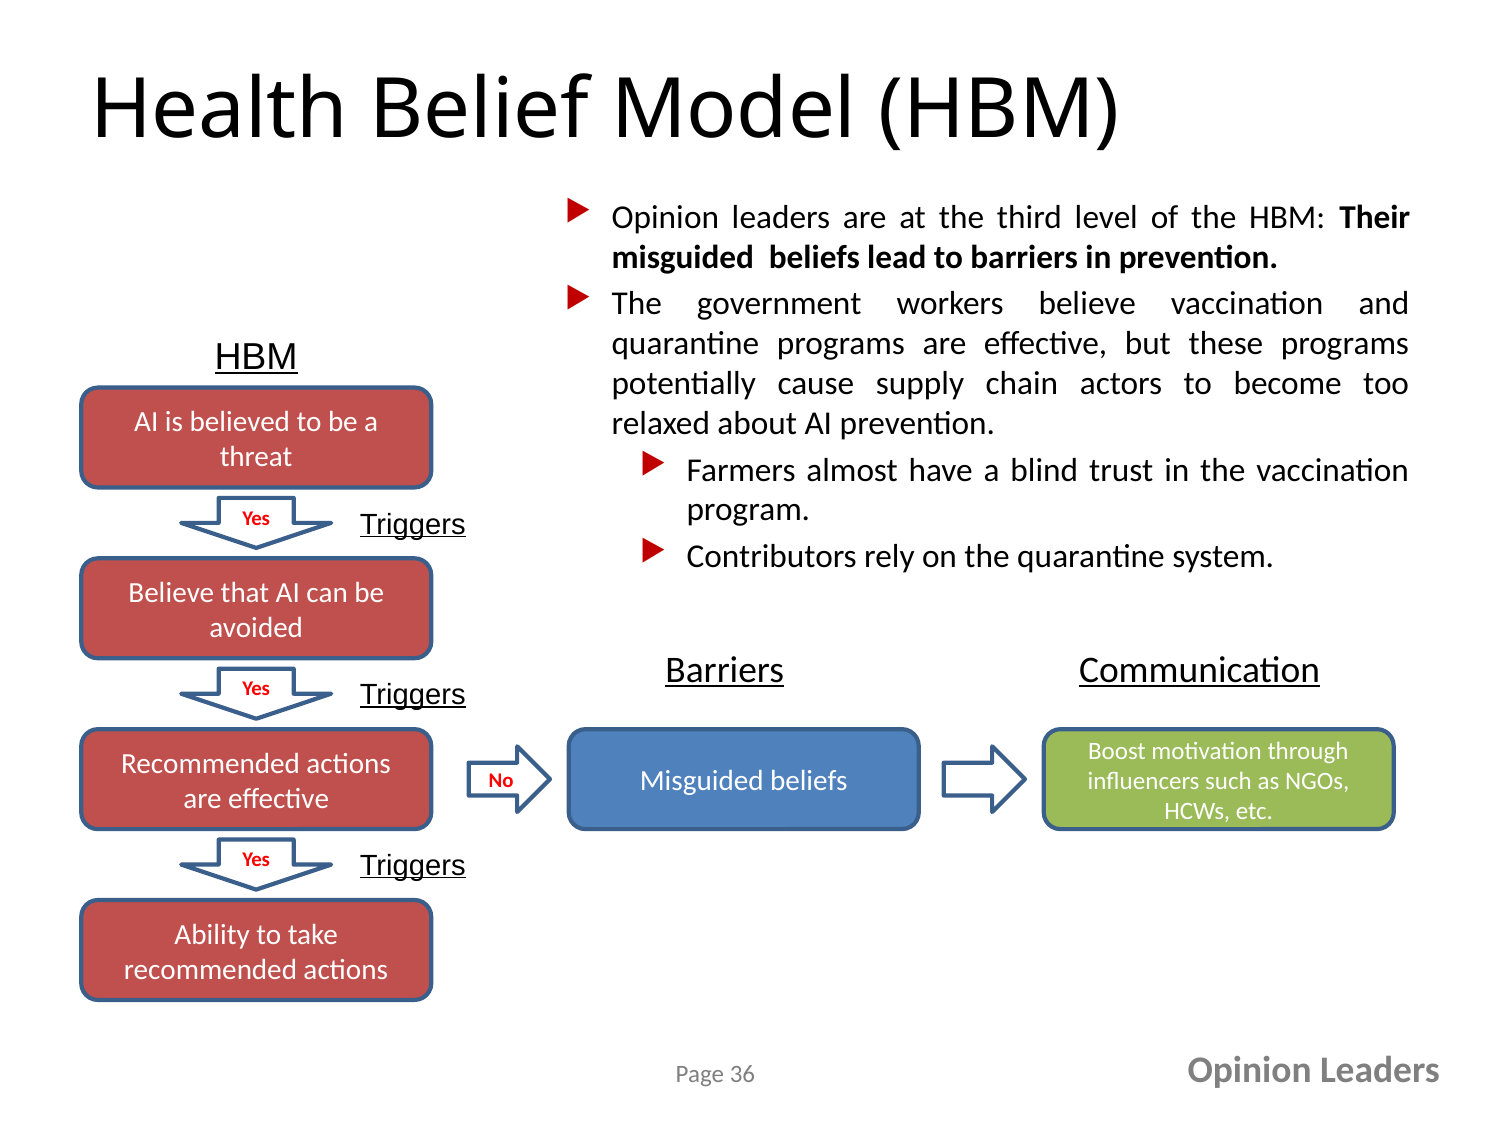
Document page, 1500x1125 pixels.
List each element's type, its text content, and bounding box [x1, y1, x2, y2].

text_box Triggers [345, 838, 481, 889]
text_box No [466, 744, 553, 814]
text_box Opinion Leaders [1172, 1037, 1455, 1098]
text_box Communication [1064, 638, 1336, 698]
text_box Yes [179, 666, 334, 721]
text_box AI is believed to be a threat [79, 385, 434, 490]
text_box HBM [199, 324, 313, 385]
text_box Boost motivation through influencers such as NGOs, HCWs, etc. [1041, 727, 1396, 832]
text_box Recommended actions are effective [79, 727, 434, 832]
text_box Opinion leaders are at the third level of the HBM: Their misguided beliefs lead to barriers in prevention. The government workers believe vaccination and quarantine programs are effective, but these programs potentially cause supply chain actors to become too relaxed about AI prevention. Farmers almost have a blind trust in the vaccination program. Contributors rely on the quarantine system. [549, 187, 1425, 638]
text_box Triggers [345, 497, 481, 548]
text_box Misguided beliefs [566, 727, 921, 832]
text_box Yes [179, 837, 334, 892]
text_box Barriers [650, 638, 800, 698]
text_box Ability to take recommended actions [79, 897, 434, 1003]
text_box Believe that AI can be avoided [79, 556, 434, 661]
text_box Triggers [345, 667, 481, 718]
text_box Yes [179, 495, 334, 550]
title Health Belief Model (HBM) [74, 44, 1426, 163]
text_box [941, 744, 1028, 814]
